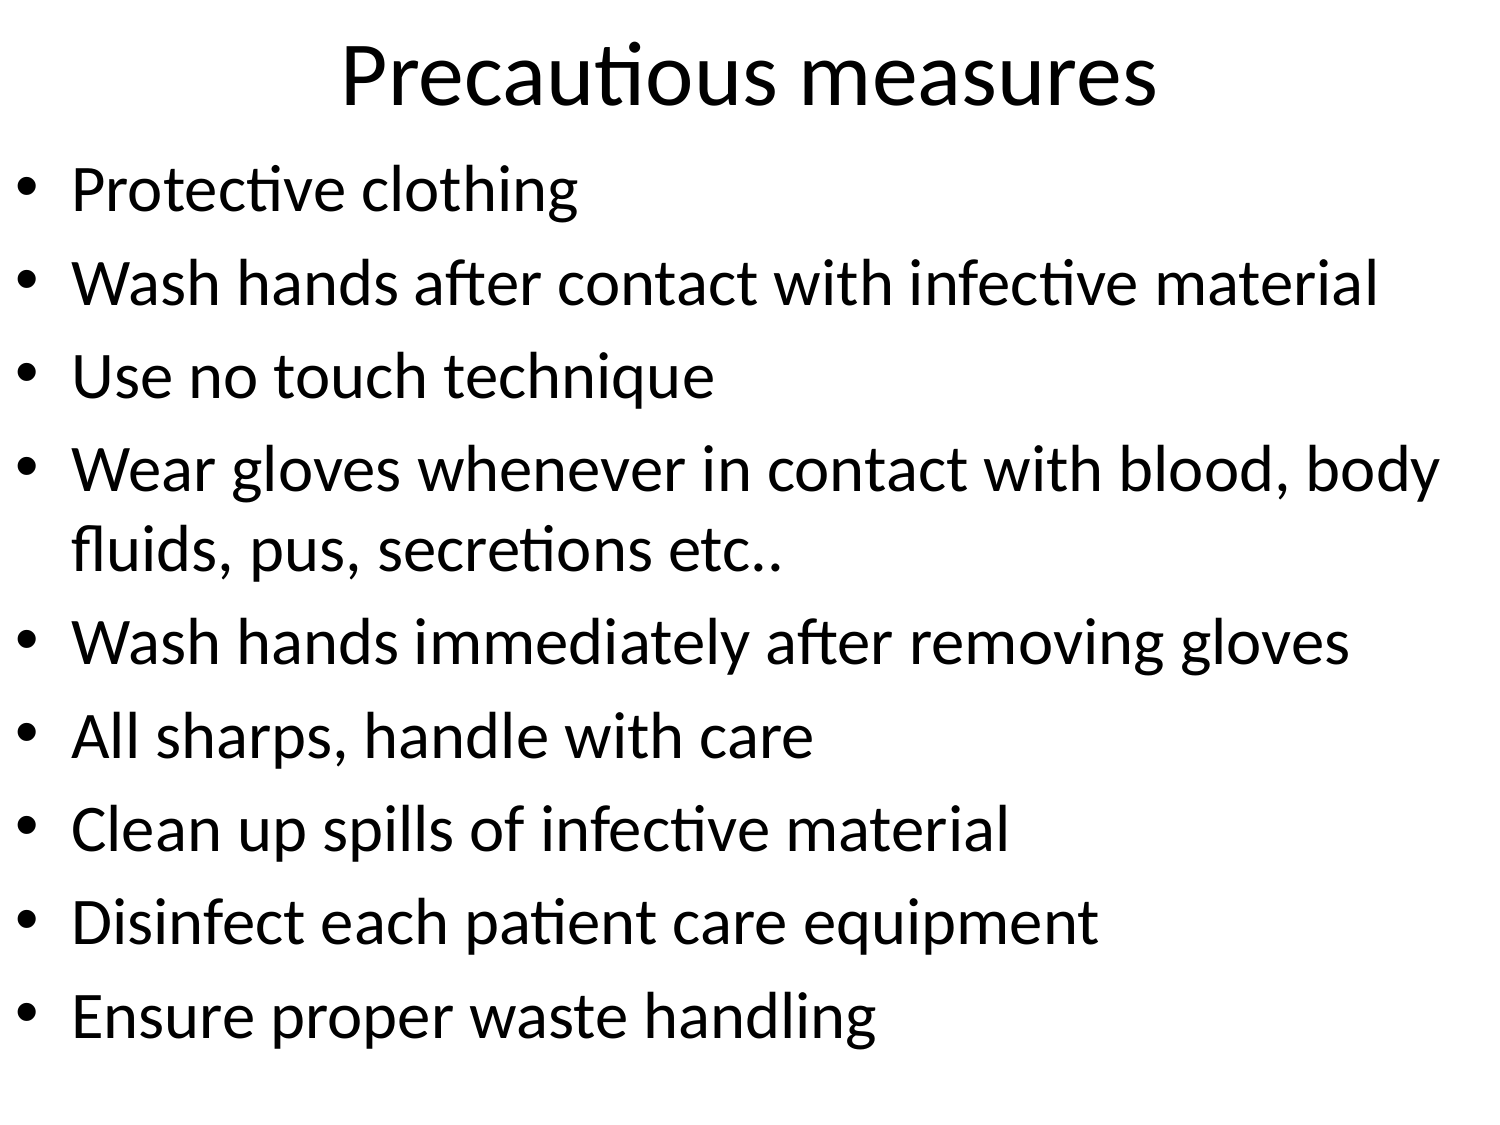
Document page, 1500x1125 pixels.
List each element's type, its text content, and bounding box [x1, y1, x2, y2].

title Precautious measures [75, 0, 1425, 137]
list Protective clothing Wash hands after contact with infective material Use no touch technique Wear gloves whenever in contact with blood, body fluids, pus, secretions etc.. Wash hands immediately after removing gloves All sharps, handle with care Clean up spills of infective material Disinfect each patient care equipment Ensure proper waste handling [0, 137, 1500, 1100]
